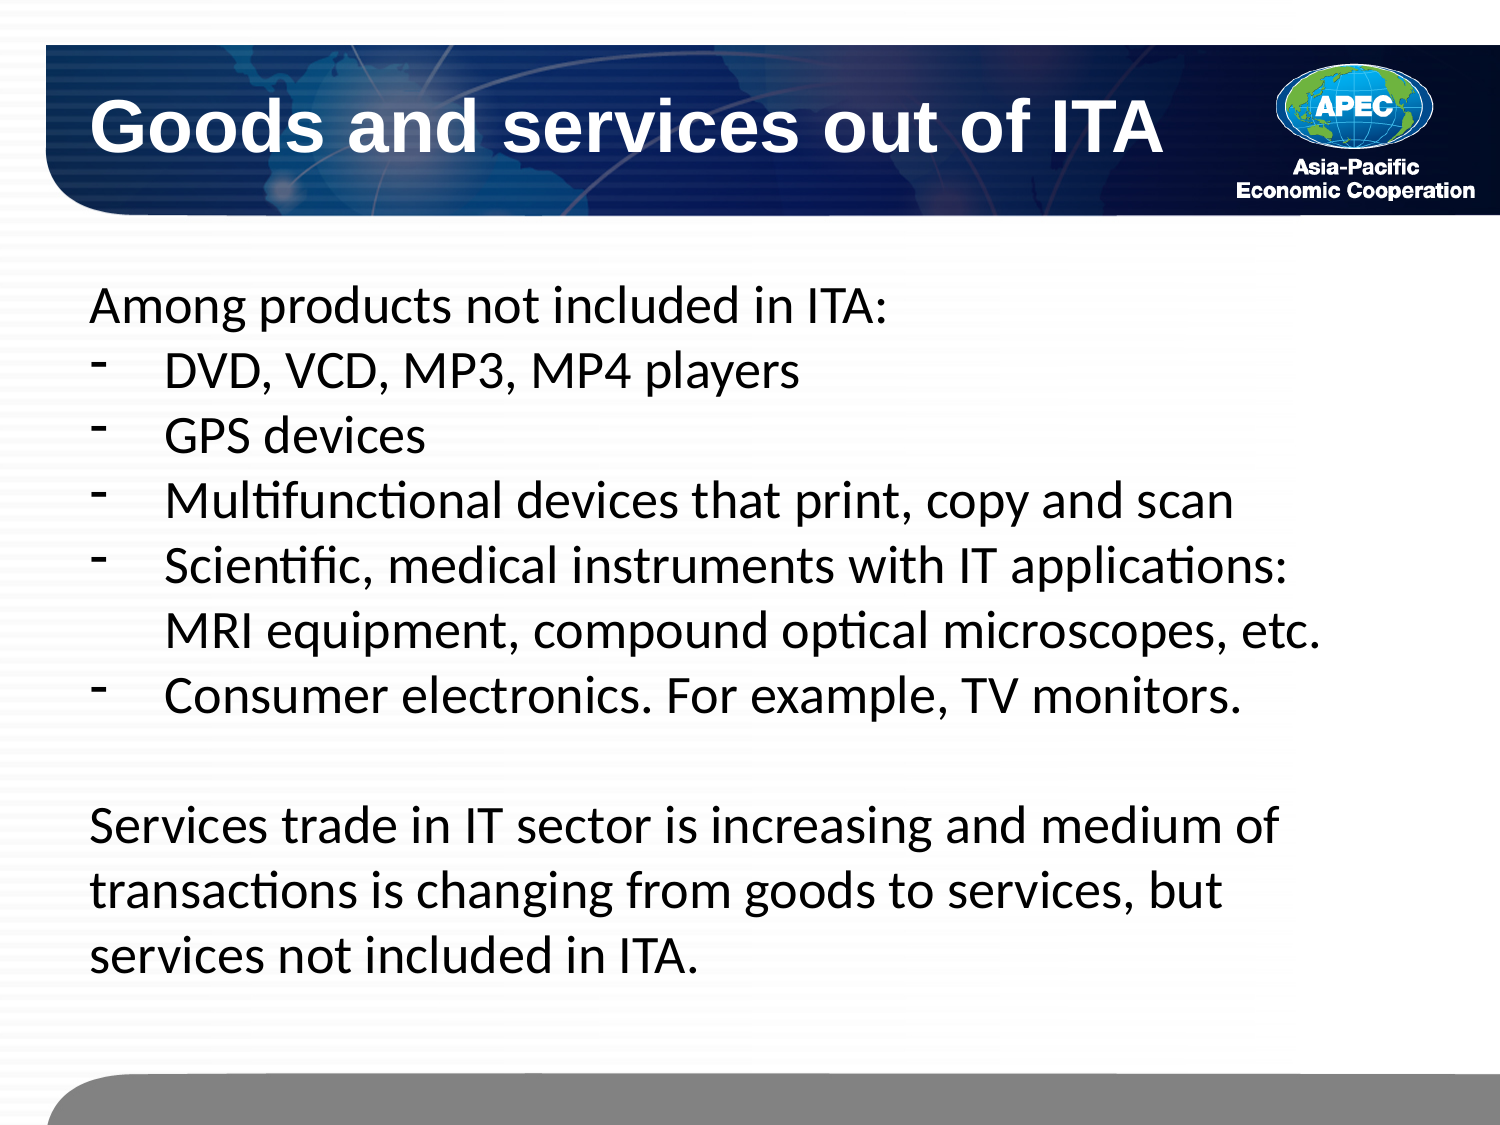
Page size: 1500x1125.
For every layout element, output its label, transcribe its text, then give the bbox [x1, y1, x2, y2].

picture [0, 0, 1500, 1125]
text_box Among products not included in ITA: DVD, VCD, MP3, MP4 players GPS devices Multifunctional devices that print, copy and scan Scientific, medical instruments with IT applications: MRI equipment, compound optical microscopes, etc. Consumer electronics. For example, TV monitors. Services trade in IT sector is increasing and medium of transactions is changing from goods to services, but services not included in ITA. [75, 262, 1400, 1057]
text_box Goods and services out of ITA [74, 70, 1188, 175]
